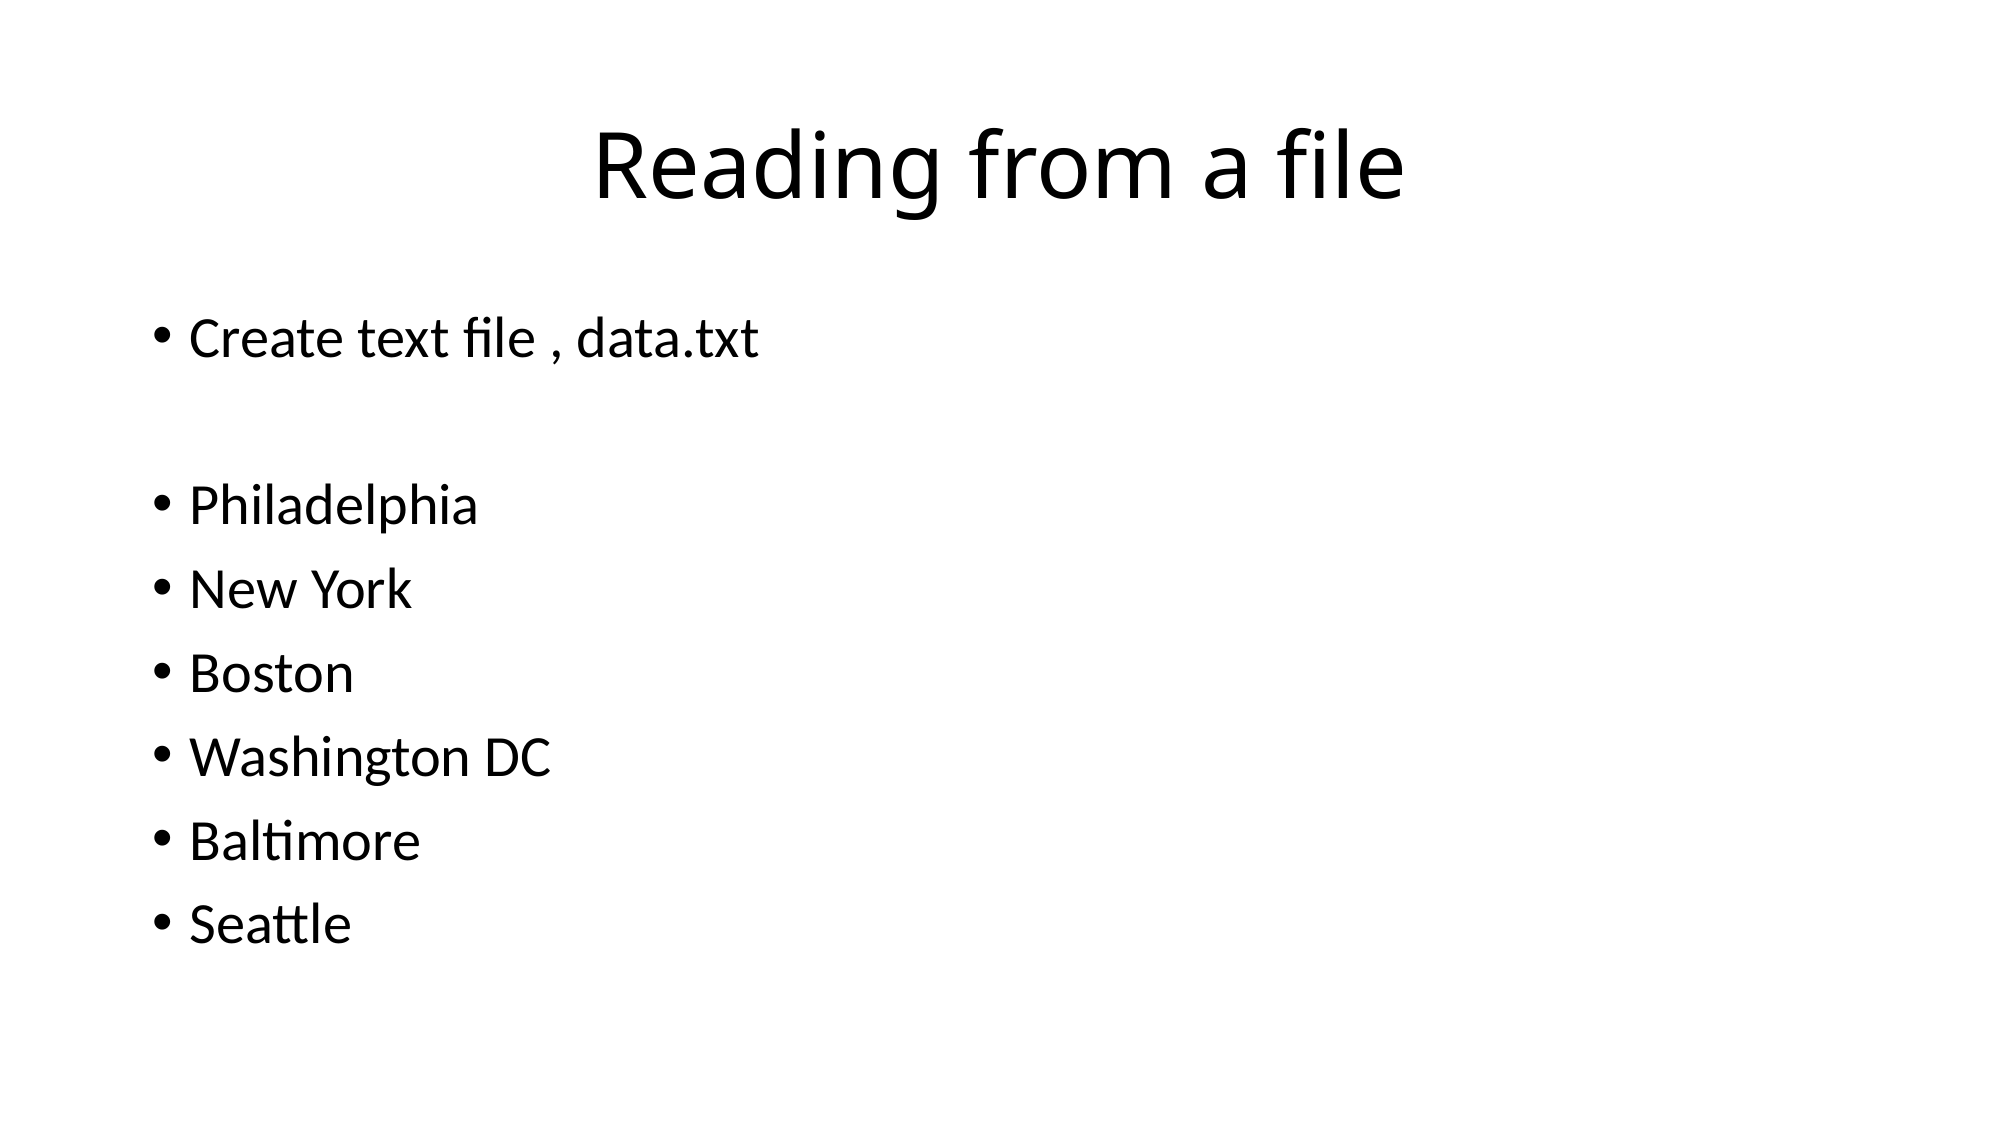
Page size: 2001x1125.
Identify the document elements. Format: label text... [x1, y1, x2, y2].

list Create text file , data.txt Philadelphia New York Boston Washington DC Baltimore Seattle [137, 299, 1863, 1014]
title Reading from a file [137, 59, 1863, 278]
